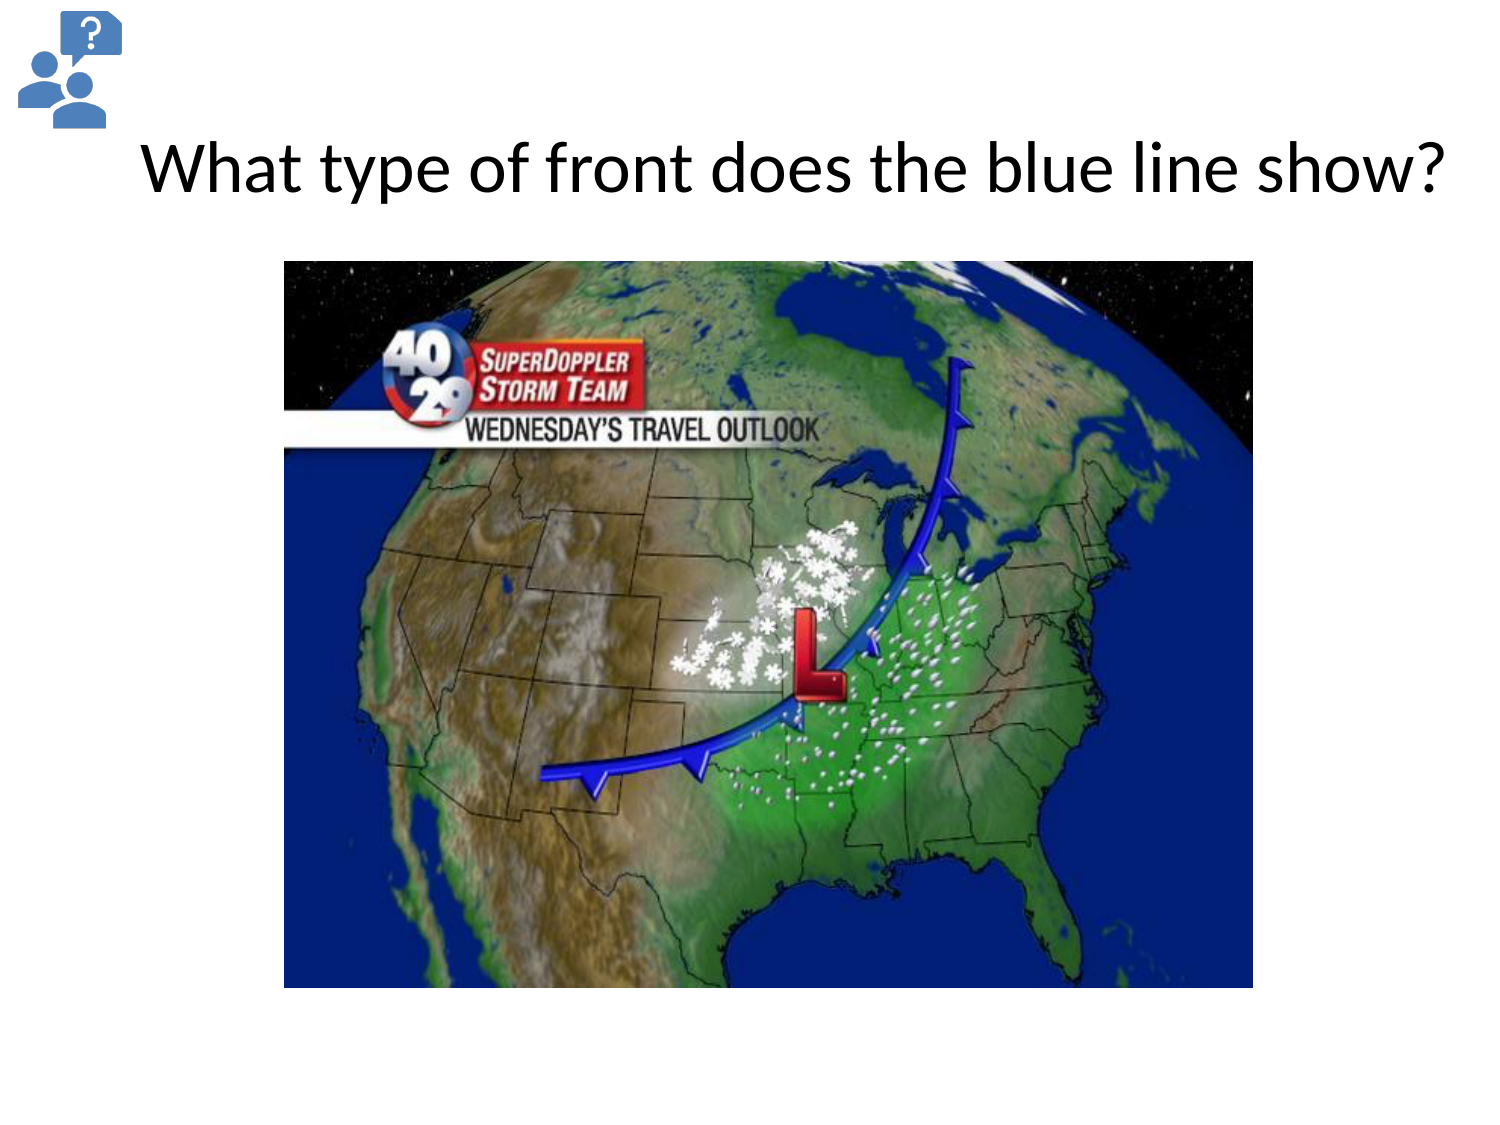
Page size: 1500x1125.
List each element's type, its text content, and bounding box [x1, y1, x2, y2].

text_box [0, 0, 140, 140]
picture [283, 260, 1253, 988]
title What type of front does the blue line show? [120, 69, 1471, 258]
